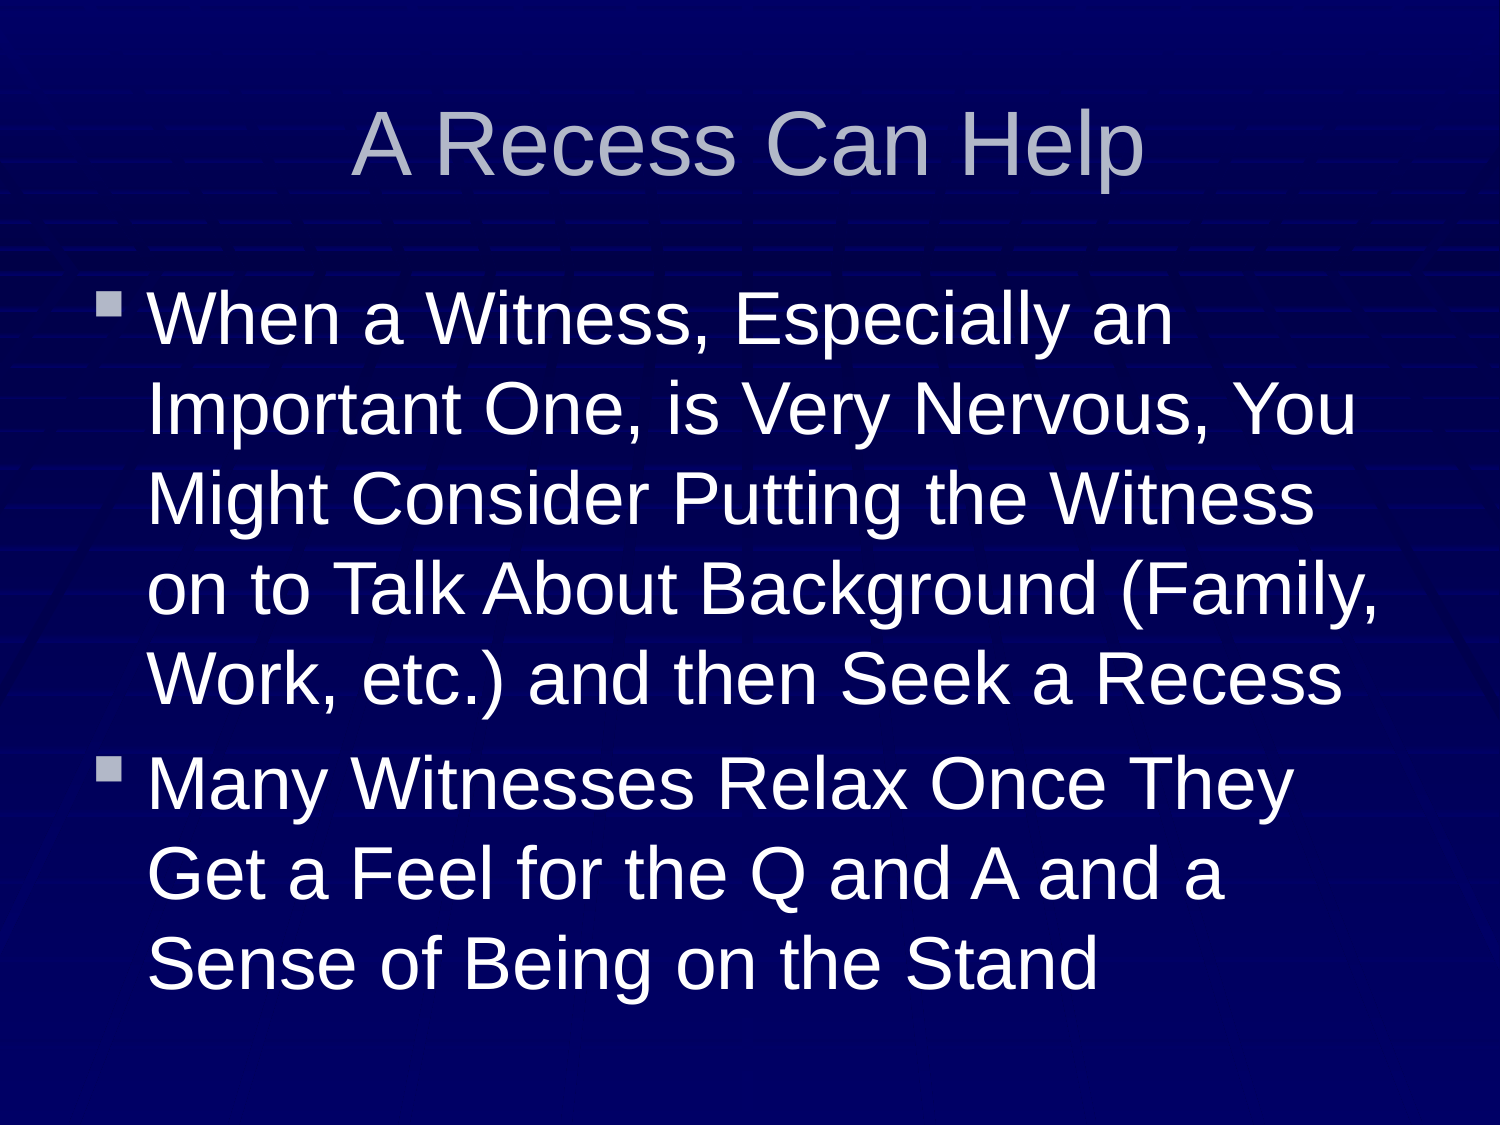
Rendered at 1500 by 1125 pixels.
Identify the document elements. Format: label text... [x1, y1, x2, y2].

title A Recess Can Help [74, 44, 1425, 233]
list When a Witness, Especially an Important One, is Very Nervous, You Might Consider Putting the Witness on to Talk About Background (Family, Work, etc.) and then Seek a Recess Many Witnesses Relax Once They Get a Feel for the Q and A and a Sense of Being on the Stand [74, 262, 1425, 1000]
